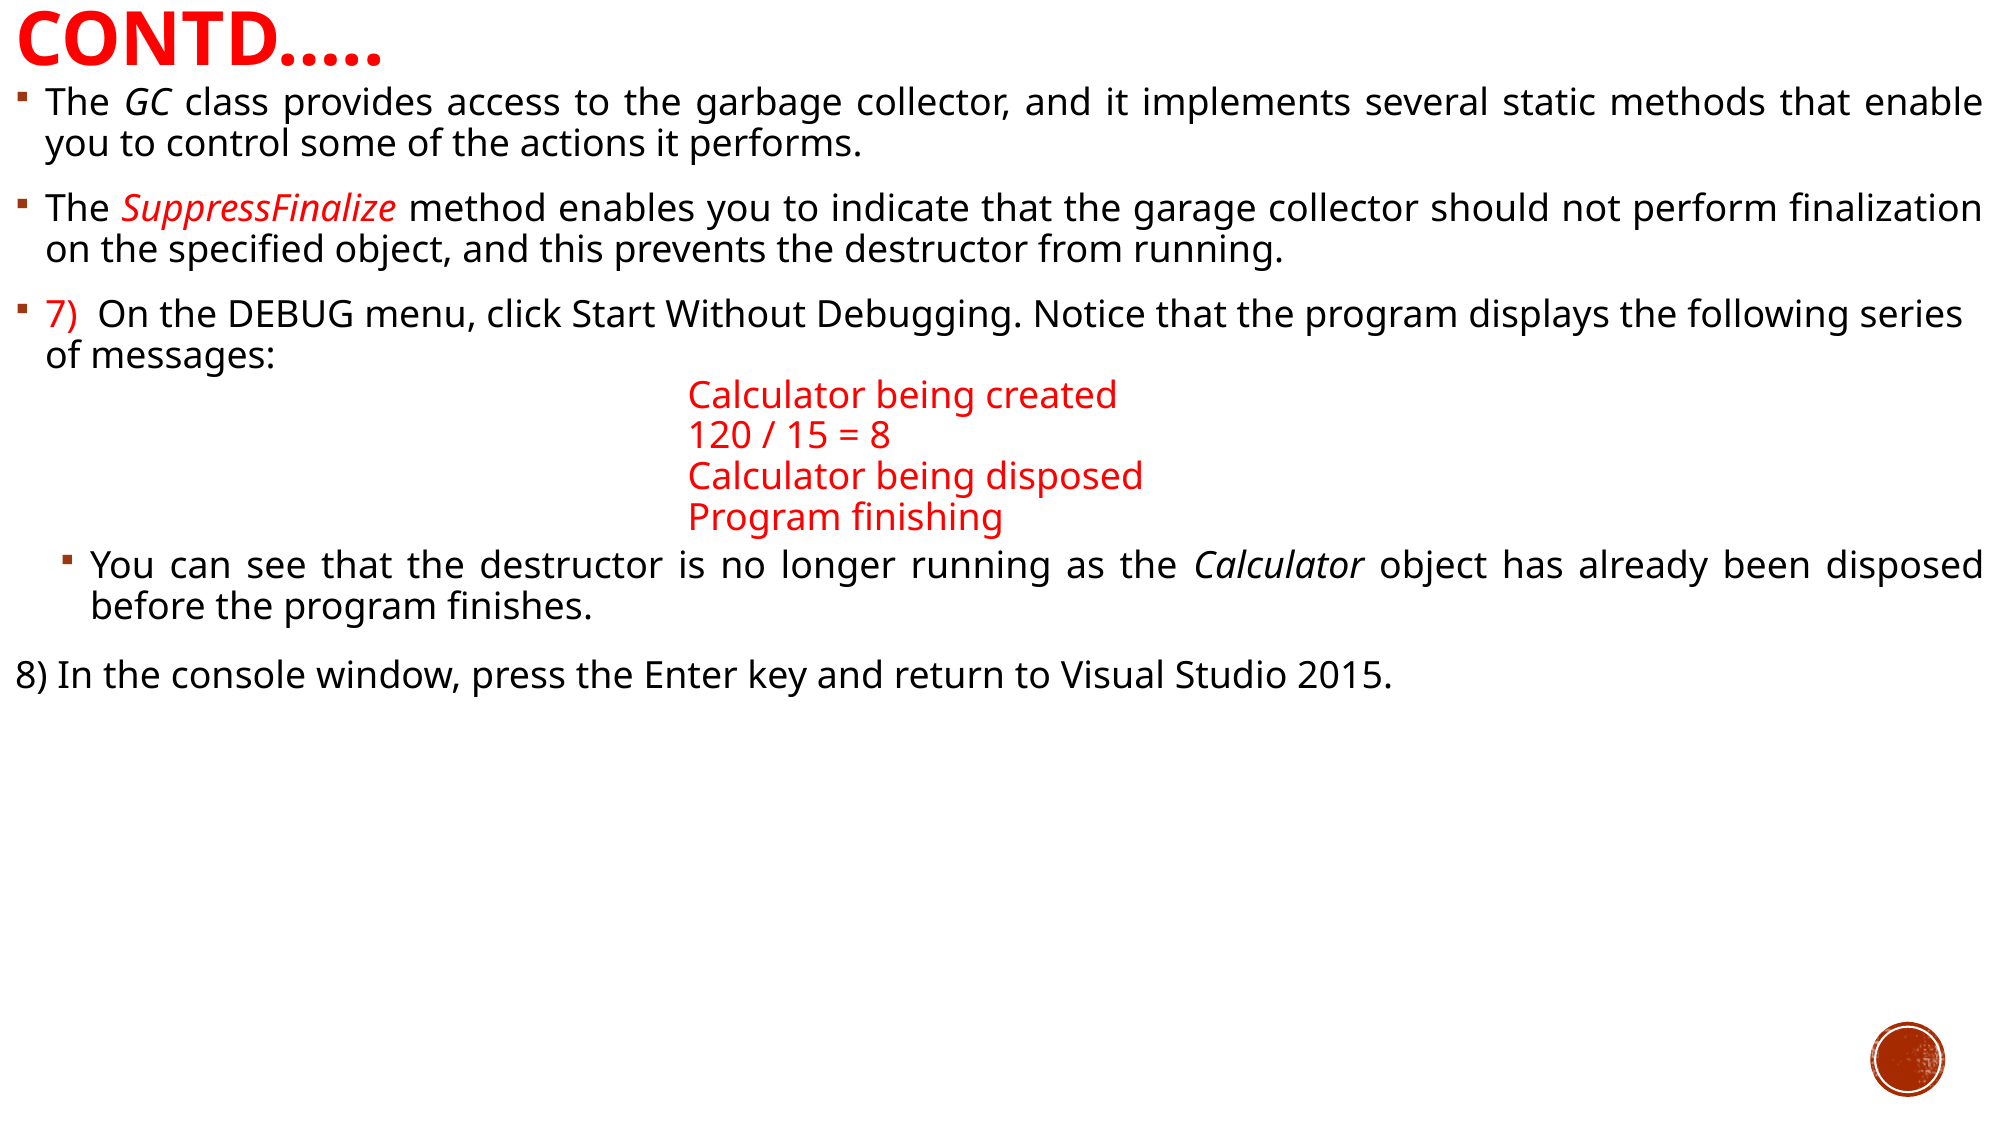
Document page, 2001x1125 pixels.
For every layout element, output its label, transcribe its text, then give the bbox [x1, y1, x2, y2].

title Contd….. [0, 5, 1984, 76]
list The GC class provides access to the garbage collector, and it implements several static methods that enable you to control some of the actions it performs. The SuppressFinalize method enables you to indicate that the garage collector should not perform finalization on the specified object, and this prevents the destructor from running. 7) On the DEBUG menu, click Start Without Debugging. Notice that the program displays the following series of messages: Calculator being created 120 / 15 = 8 Calculator being disposed Program finishing You can see that the destructor is no longer running as the Calculator object has already been disposed before the program finishes. 8) In the console window, press the Enter key and return to Visual Studio 2015. [0, 76, 2000, 1125]
